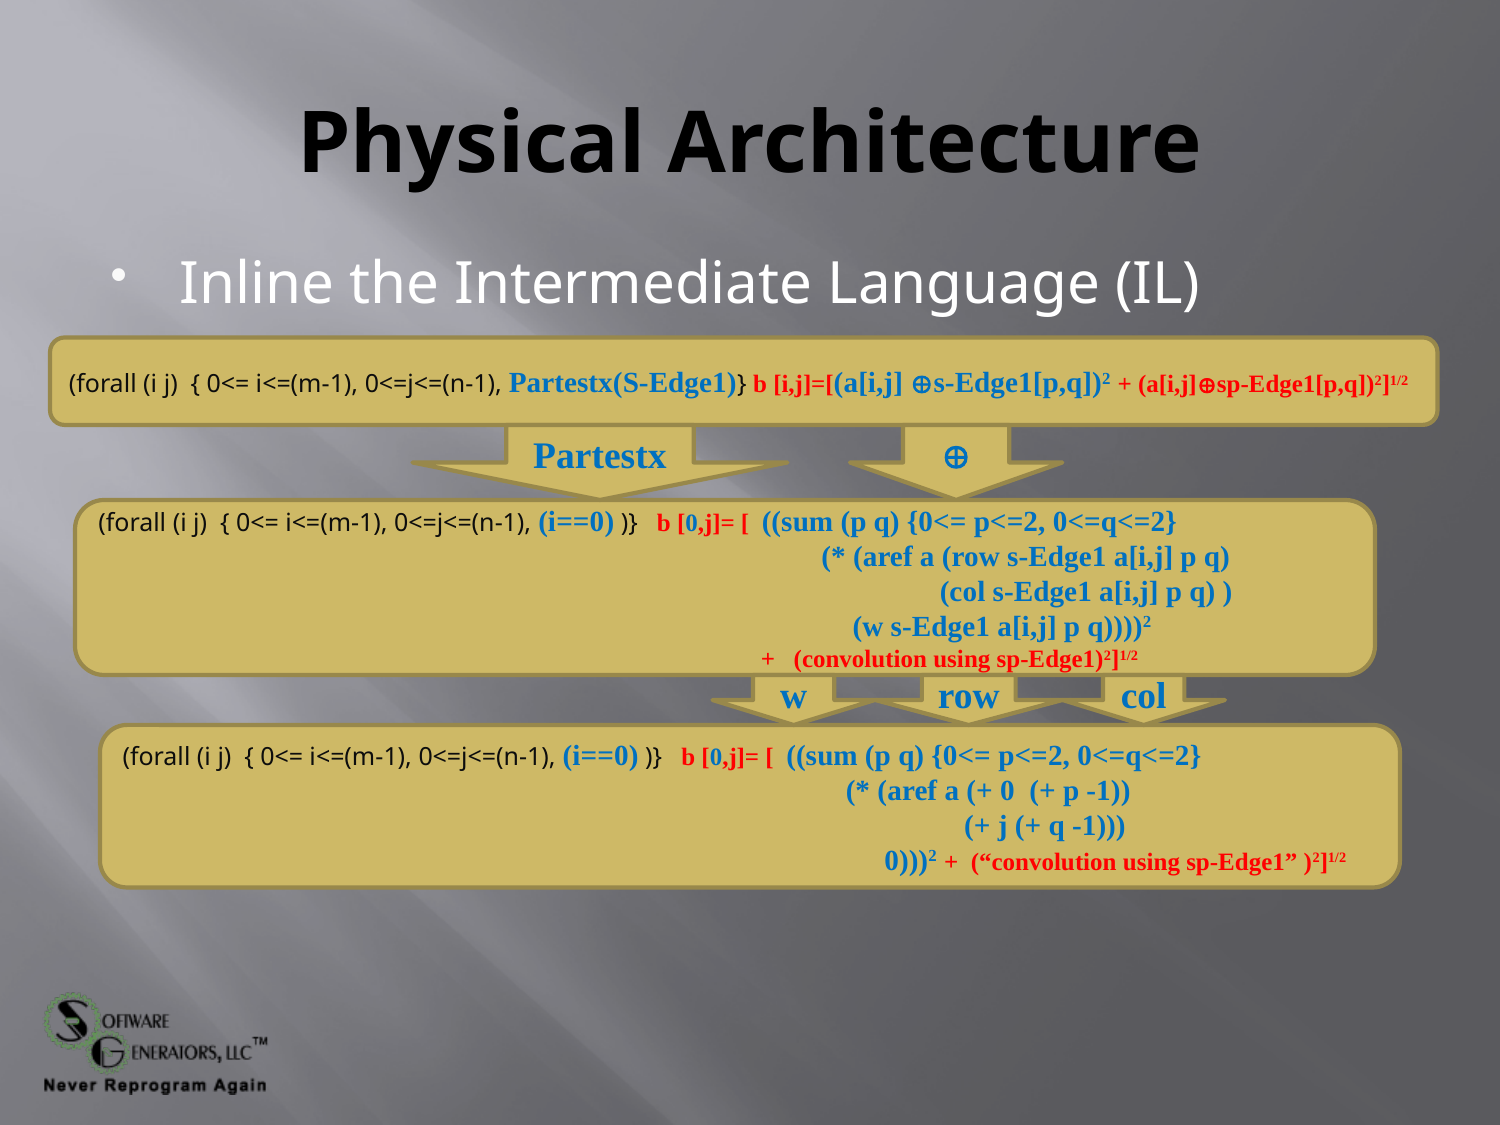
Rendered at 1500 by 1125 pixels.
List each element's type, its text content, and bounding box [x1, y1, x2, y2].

text_box Partestx [410, 422, 790, 503]
text_box col [1060, 672, 1228, 728]
text_box Å [847, 422, 1065, 502]
picture [37, 987, 275, 1095]
text_box row [876, 672, 1062, 728]
list Inline the Intermediate Language (IL) [74, 237, 1426, 335]
title Physical Architecture [75, 45, 1425, 233]
text_box (forall (i j) { 0<= i<=(m-1), 0<=j<=(n-1), (i==0) )} b [0,j]= [ ((sum (p q) {0<= p<=2, 0<=q<=2} (* (aref a (+ 0 (+ p -1)) (+ j (+ q -1))) 0)))2 + (“convolution using sp-Edge1” )2]1/2 [97, 722, 1403, 890]
text_box (forall (i j) { 0<= i<=(m-1), 0<=j<=(n-1), Partestx(S-Edge1)} b [i,j]=[(a[i,j] Ås-Edge1[p,q])2 + (a[i,j]Åsp-Edge1[p,q])2]1/2 [47, 335, 1440, 428]
text_box (forall (i j) { 0<= i<=(m-1), 0<=j<=(n-1), (i==0) )} b [0,j]= [ ((sum (p q) {0<= p<=2, 0<=q<=2} (* (aref a (row s-Edge1 a[i,j] p q) (col s-Edge1 a[i,j] p q) ) (w s-Edge1 a[i,j] p q))))2 + (convolution using sp-Edge1)2]1/2 [72, 497, 1378, 678]
text_box w [710, 672, 878, 728]
